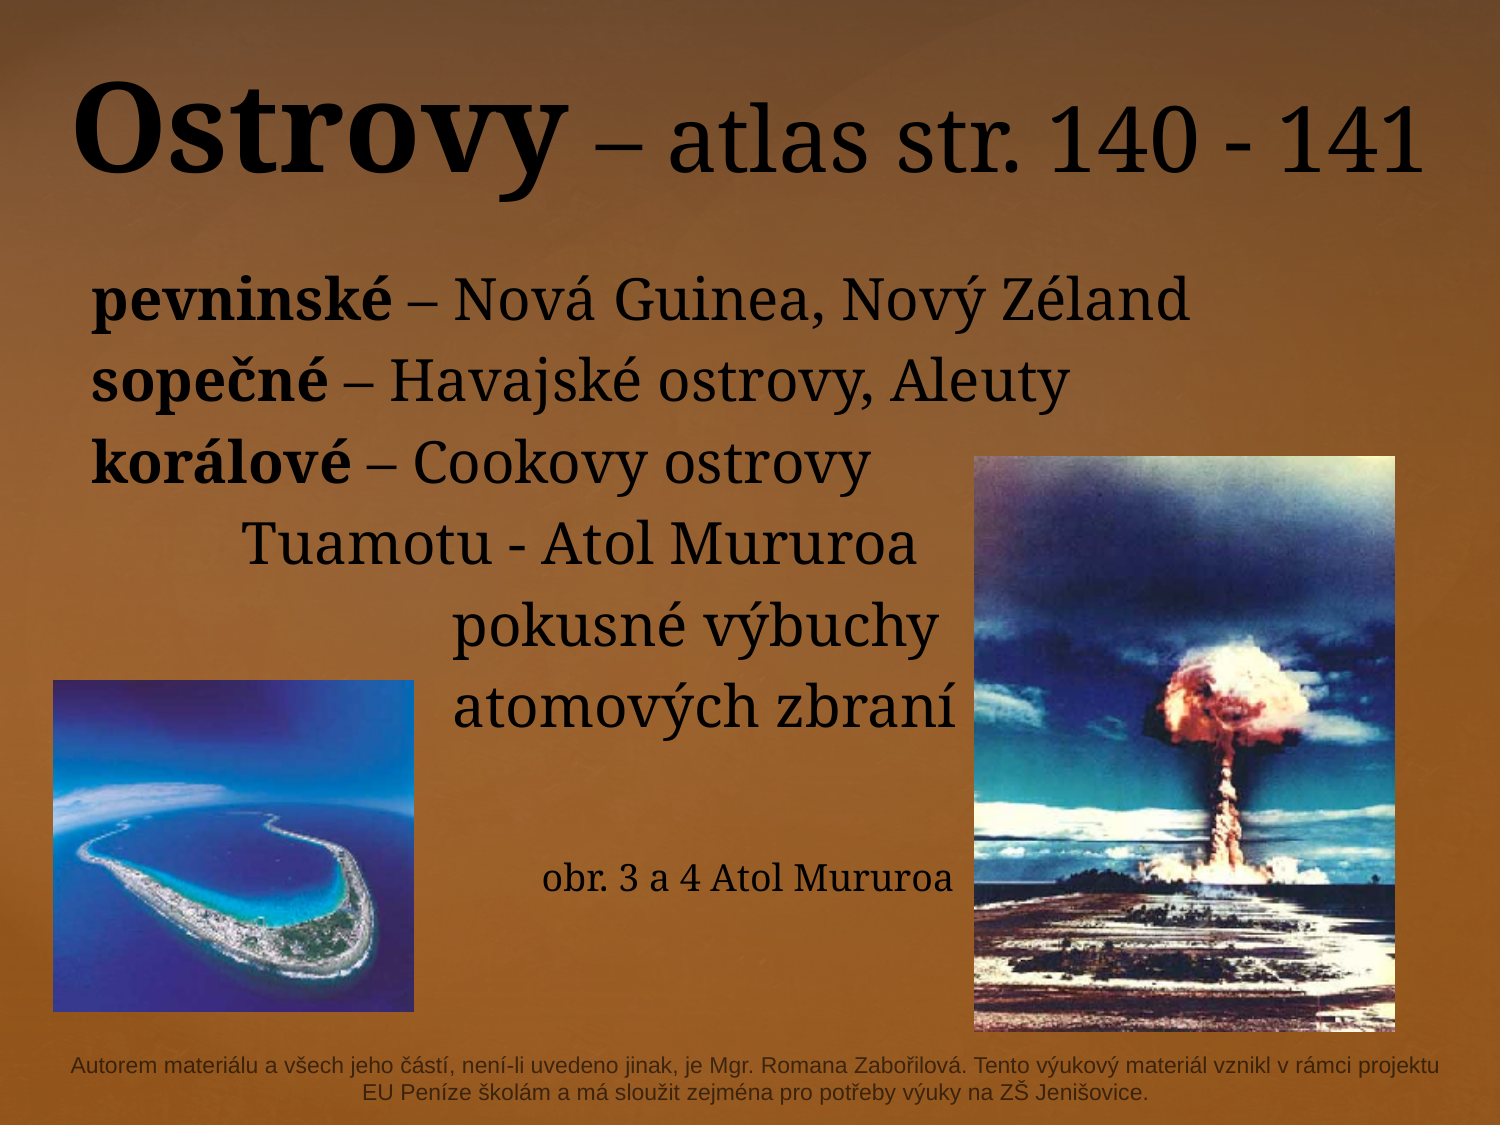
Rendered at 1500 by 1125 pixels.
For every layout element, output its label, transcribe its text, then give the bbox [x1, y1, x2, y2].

title Ostrovy – atlas str. 140 - 141 [29, 54, 1471, 205]
picture [52, 680, 414, 1012]
picture [974, 456, 1395, 1033]
footer Autorem materiálu a všech jeho částí, není-li uvedeno jinak, je Mgr. Romana Zabořilová. Tento výukový materiál vznikl v rámci projektu EU Peníze školám a má sloužit zejména pro potřeby výuky na ZŠ Jenišovice. [41, 1042, 1471, 1103]
list pevninské – Nová Guinea, Nový Zéland sopečné – Havajské ostrovy, Aleuty korálové – Cookovy ostrovy Tuamotu - Atol Mururoa pokusné výbuchy atomových zbraní obr. 3 a 4 Atol Mururoa [76, 205, 1427, 969]
